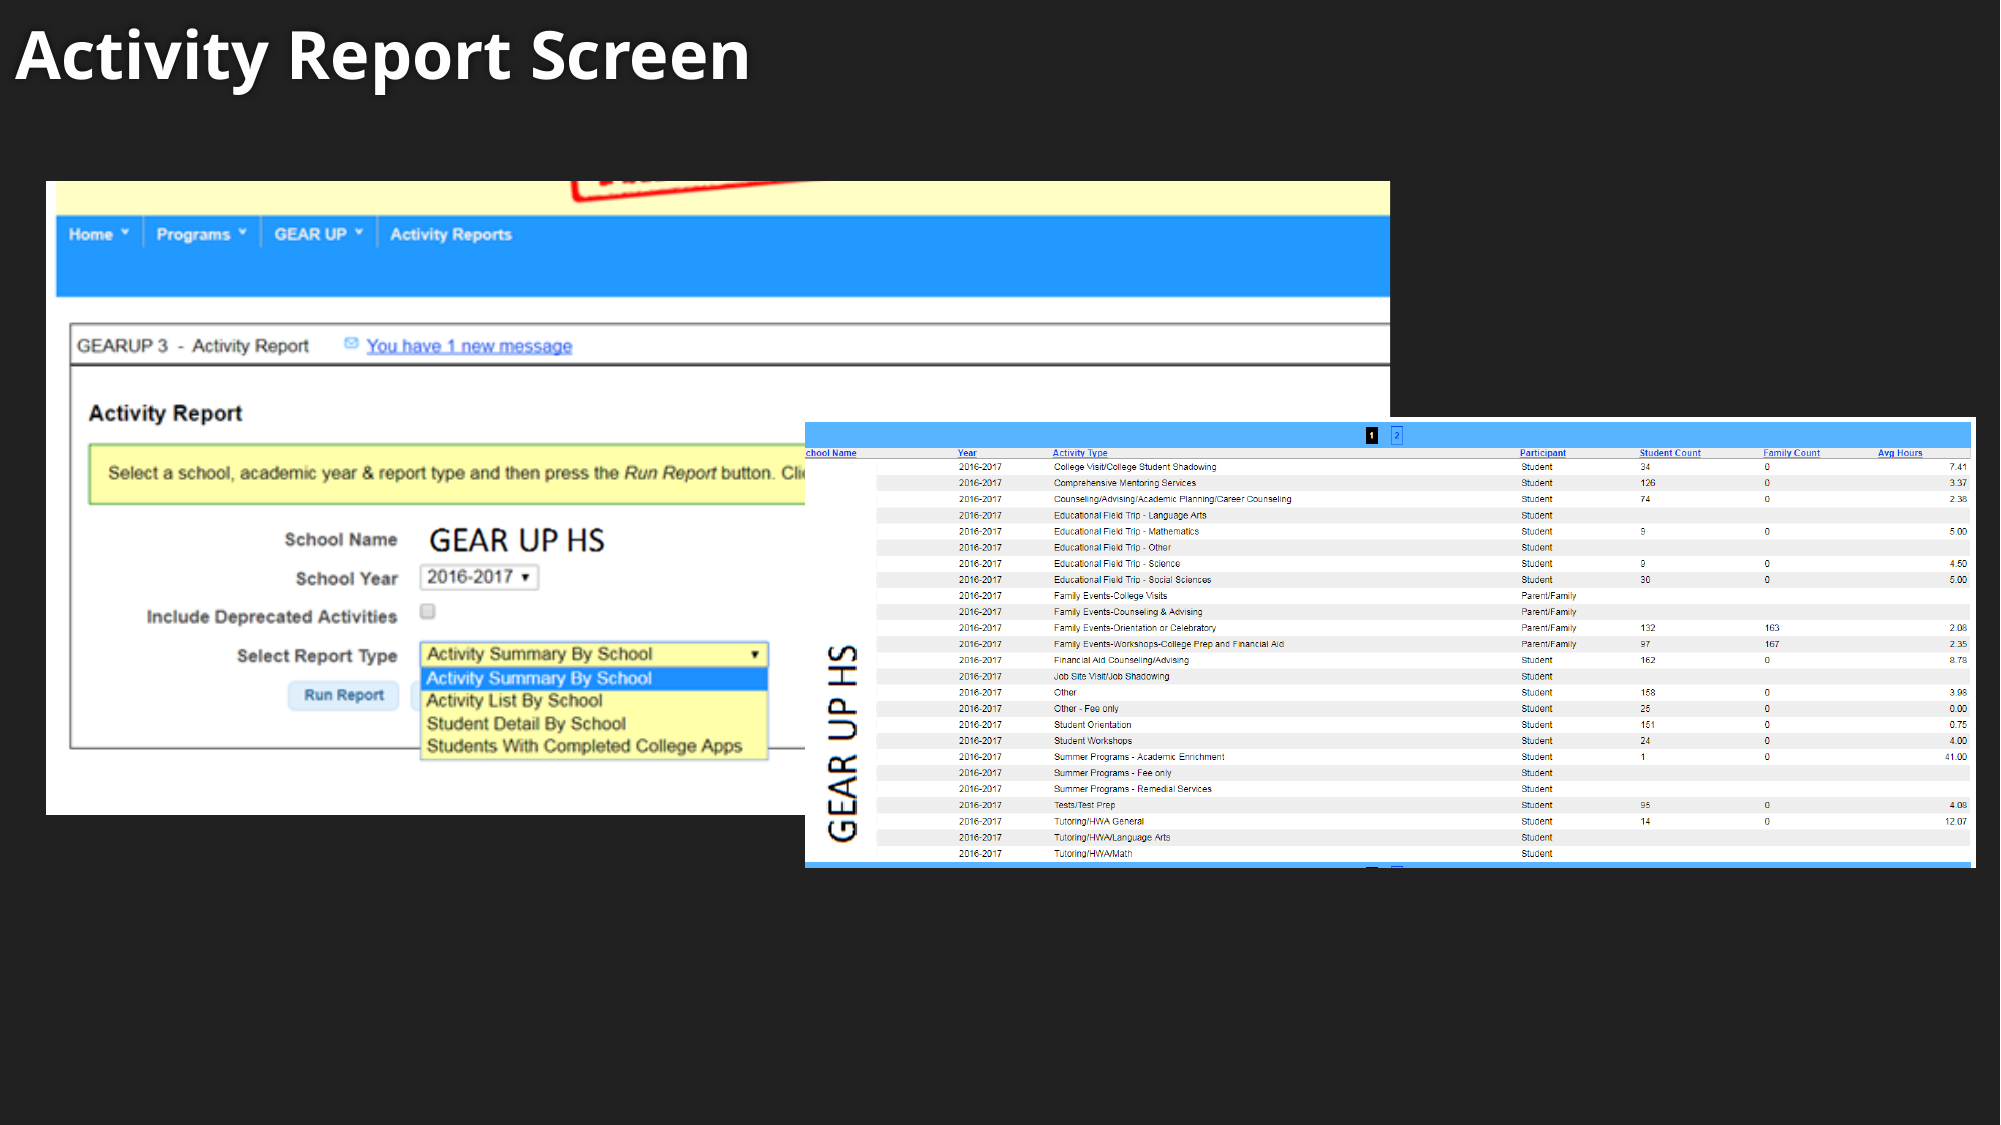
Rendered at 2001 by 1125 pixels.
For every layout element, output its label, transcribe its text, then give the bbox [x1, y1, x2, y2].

text_box Activity Report Screen [0, 0, 1735, 101]
picture [0, 181, 1976, 868]
